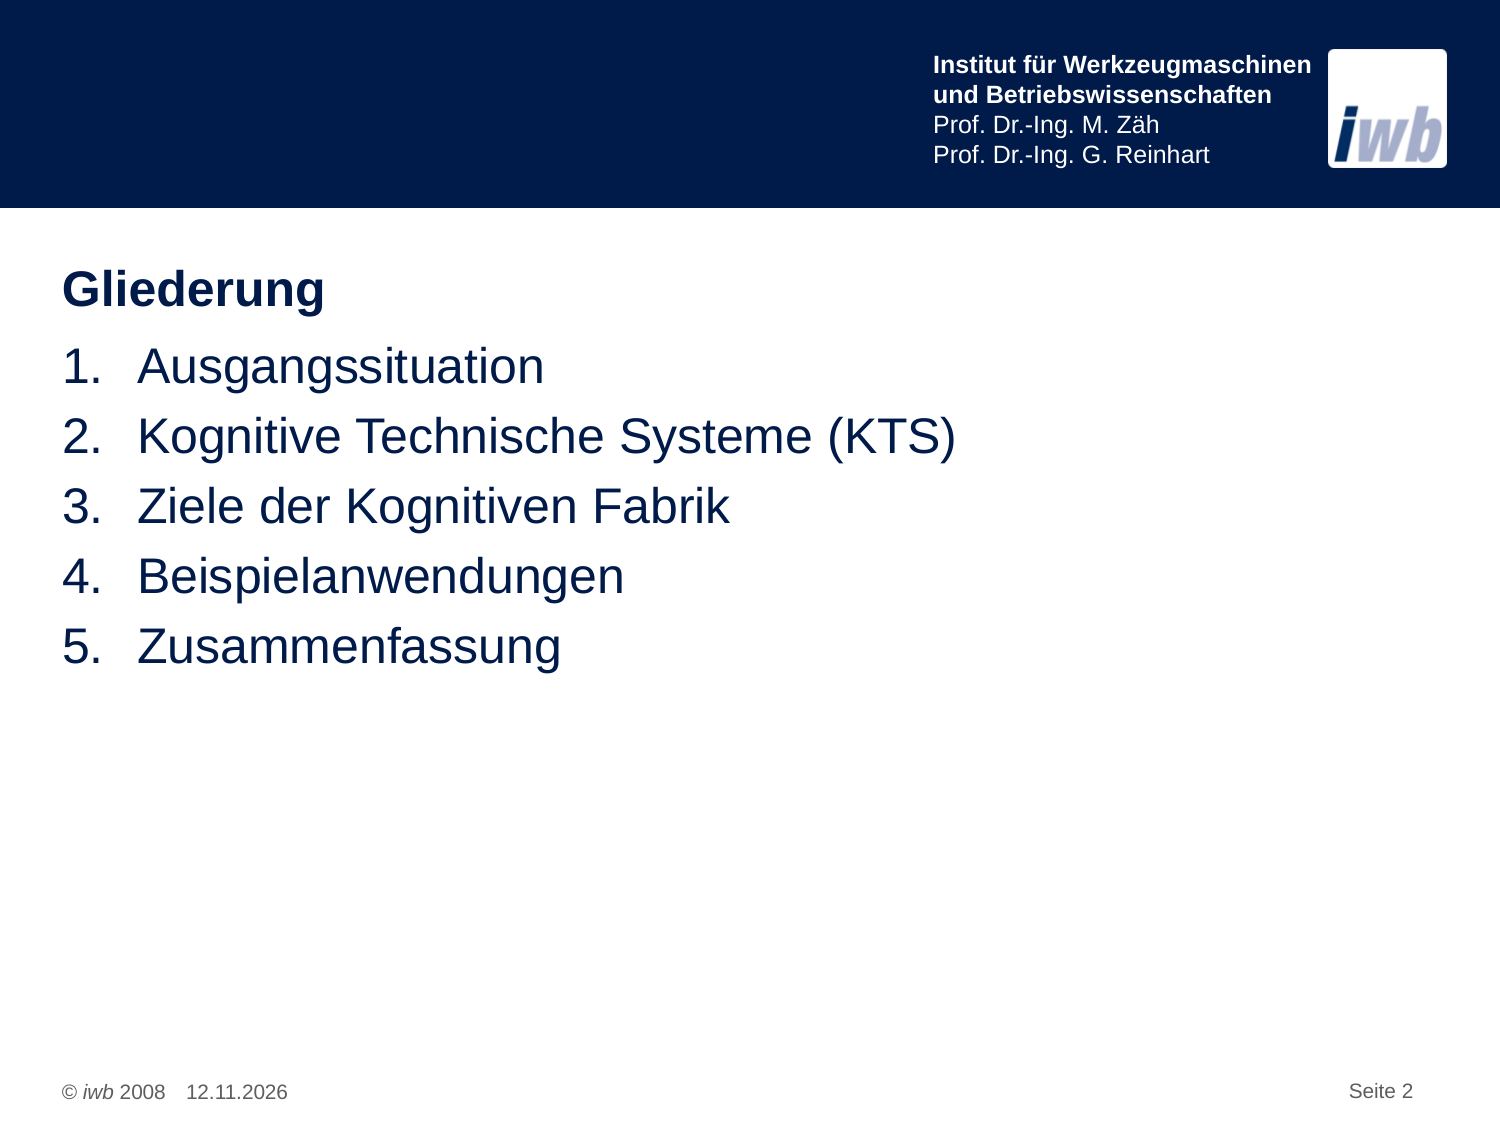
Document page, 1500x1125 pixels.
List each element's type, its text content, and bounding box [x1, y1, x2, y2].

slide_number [170, 1070, 420, 1112]
text_box [743, 325, 1447, 1022]
text_box Gliederung [47, 249, 1447, 325]
list Ausgangssituation Kognitive Technische Systeme (KTS) Ziele der Kognitiven Fabrik Beispielanwendungen Zusammenfassung [46, 326, 743, 980]
picture [1328, 49, 1447, 168]
